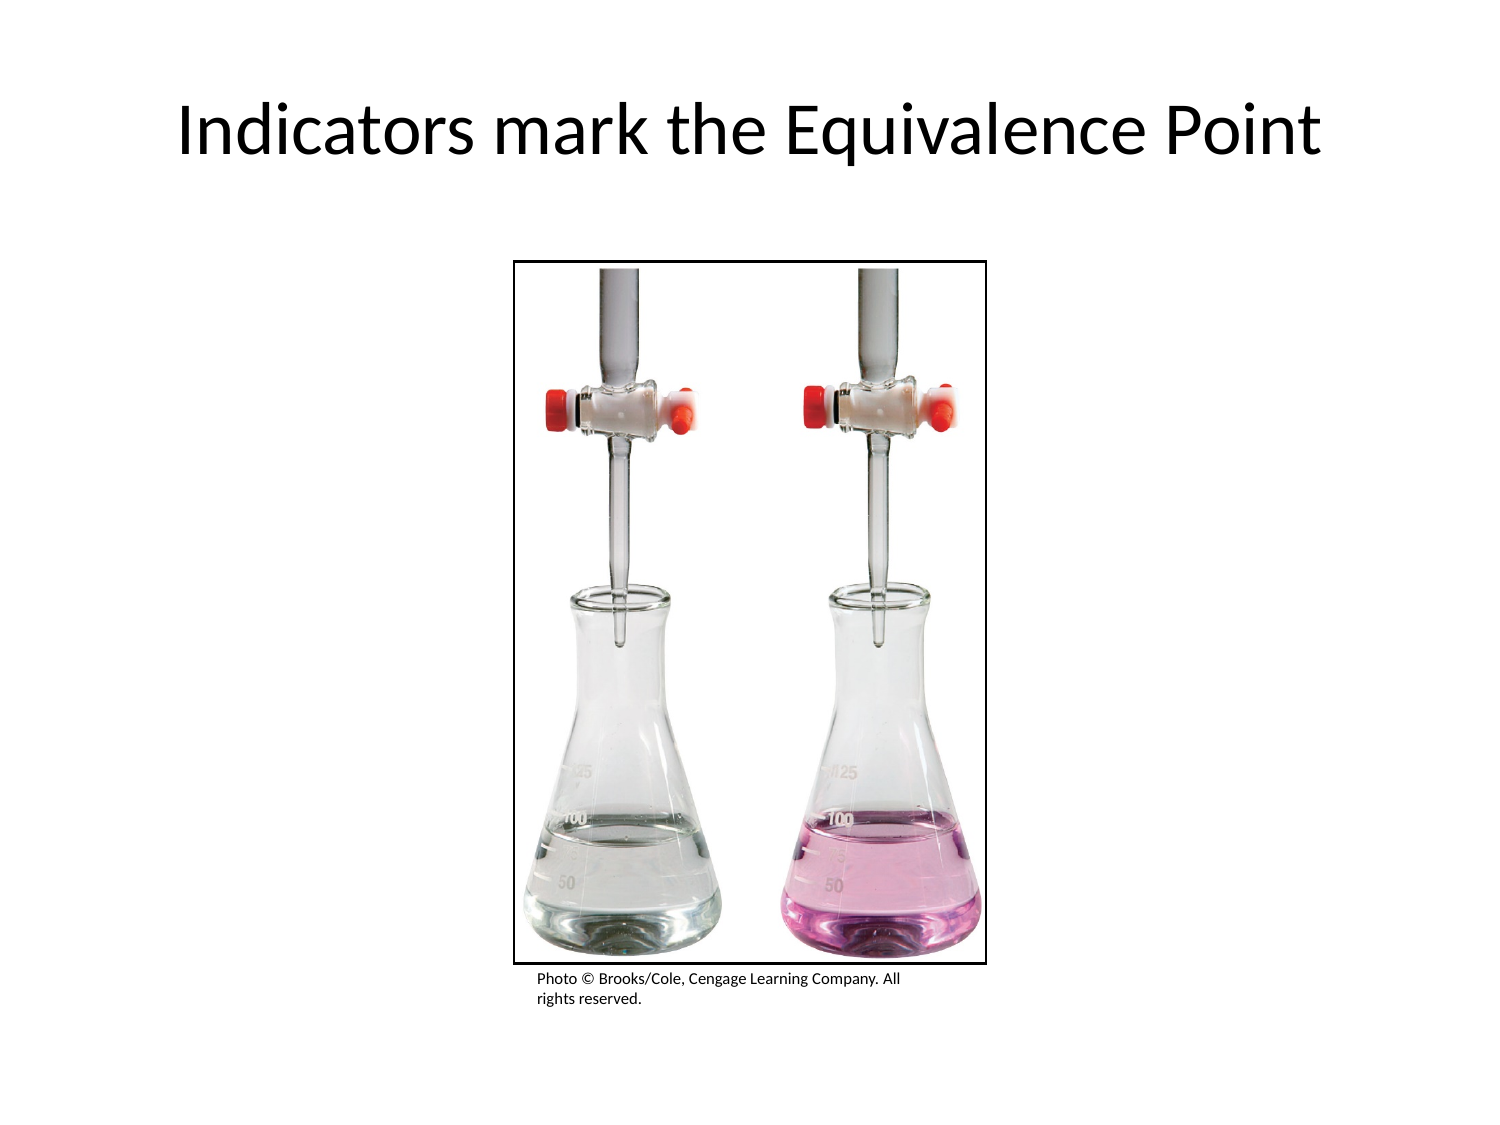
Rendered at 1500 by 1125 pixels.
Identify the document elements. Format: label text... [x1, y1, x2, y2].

text_box Photo © Brooks/Cole, Cengage Learning Company. All rights reserved. [522, 971, 920, 1015]
picture [514, 262, 986, 963]
title Indicators mark the Equivalence Point [75, 30, 1425, 219]
